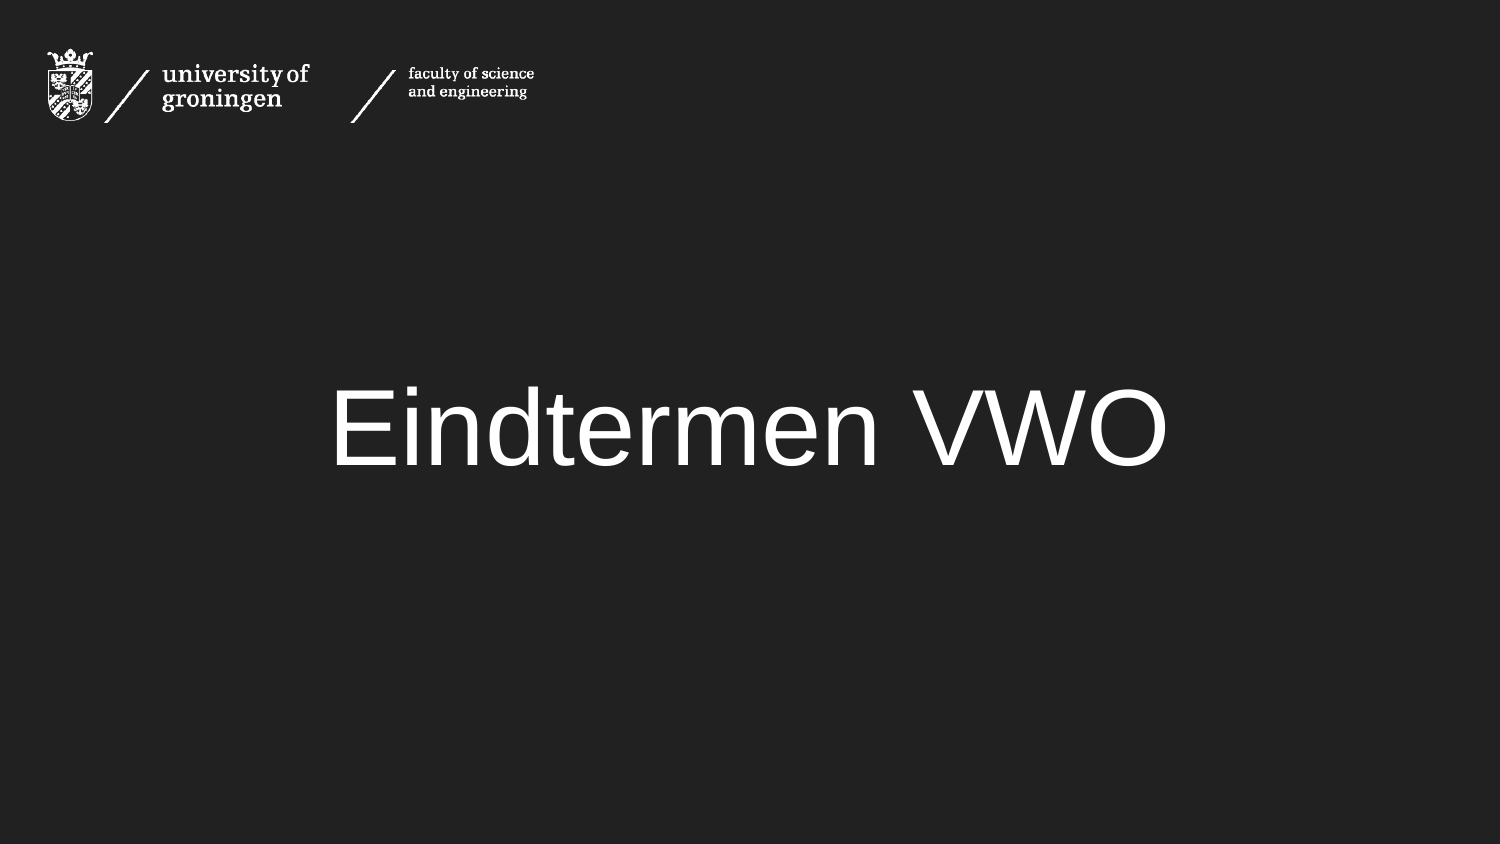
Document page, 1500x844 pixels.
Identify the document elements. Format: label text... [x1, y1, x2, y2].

title Eindtermen VWO [51, 352, 1449, 491]
picture [46, 48, 534, 123]
